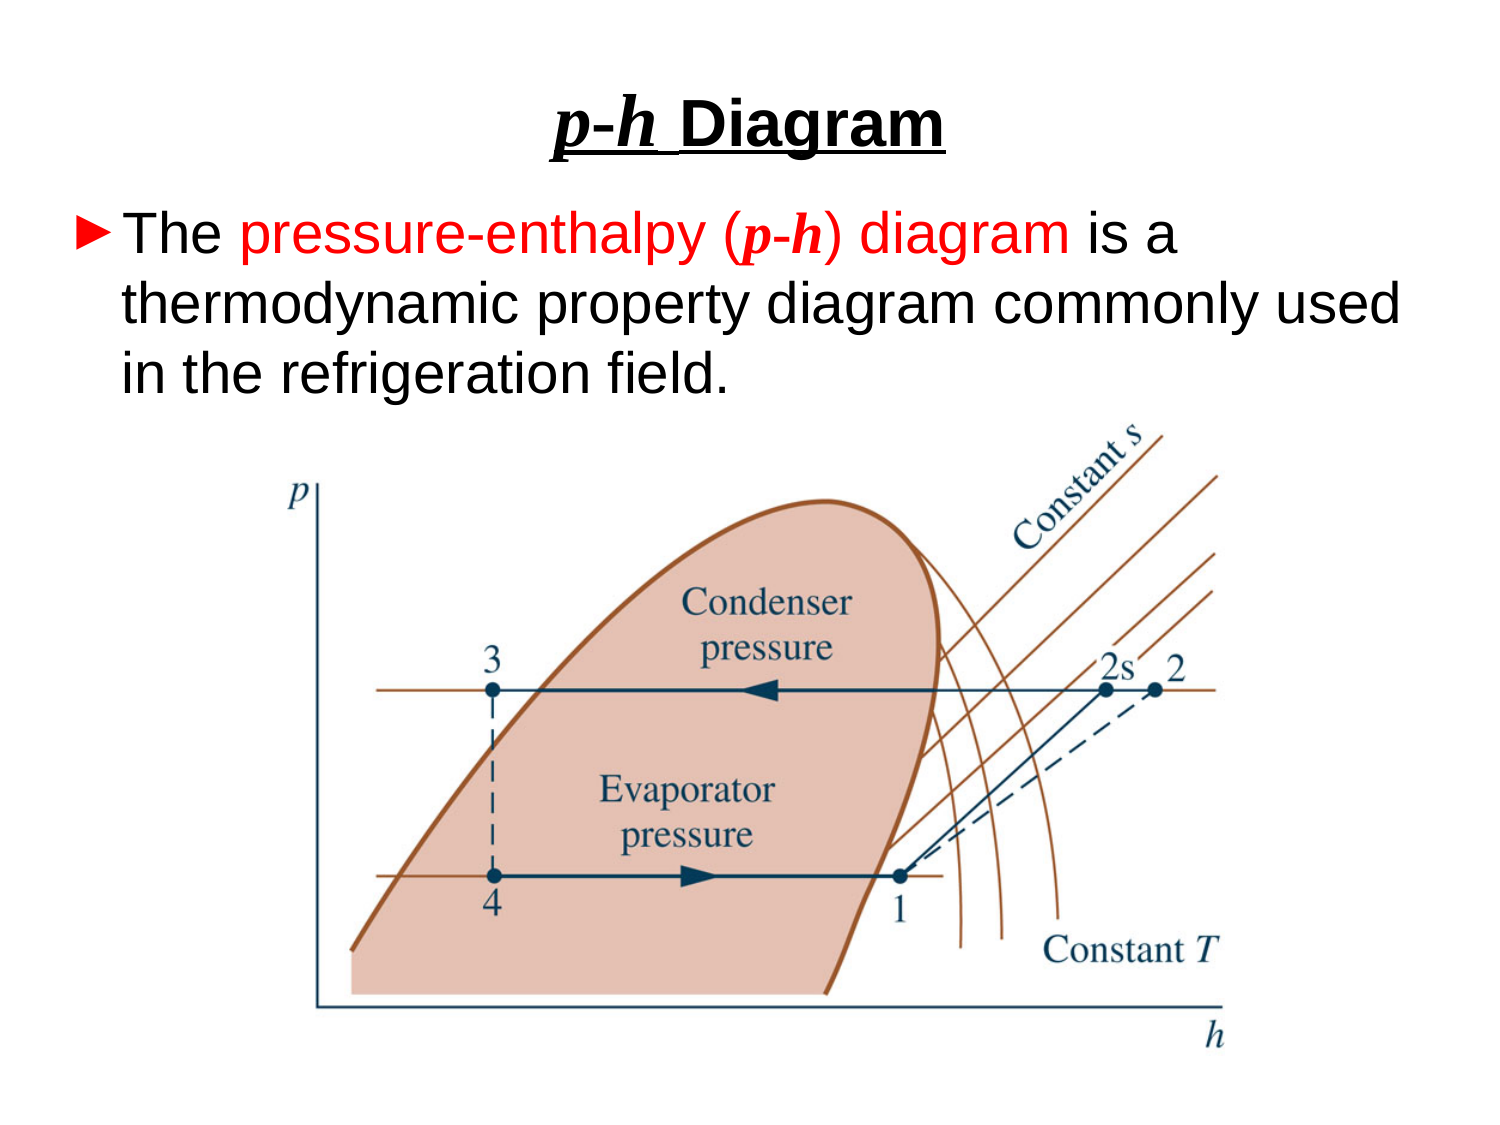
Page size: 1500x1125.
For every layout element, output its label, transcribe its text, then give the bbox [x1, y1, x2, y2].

list The pressure-enthalpy (p-h) diagram is a thermodynamic property diagram commonly used in the refrigeration field. [50, 187, 1459, 313]
picture [287, 412, 1226, 1056]
title p-h Diagram [75, 45, 1425, 187]
